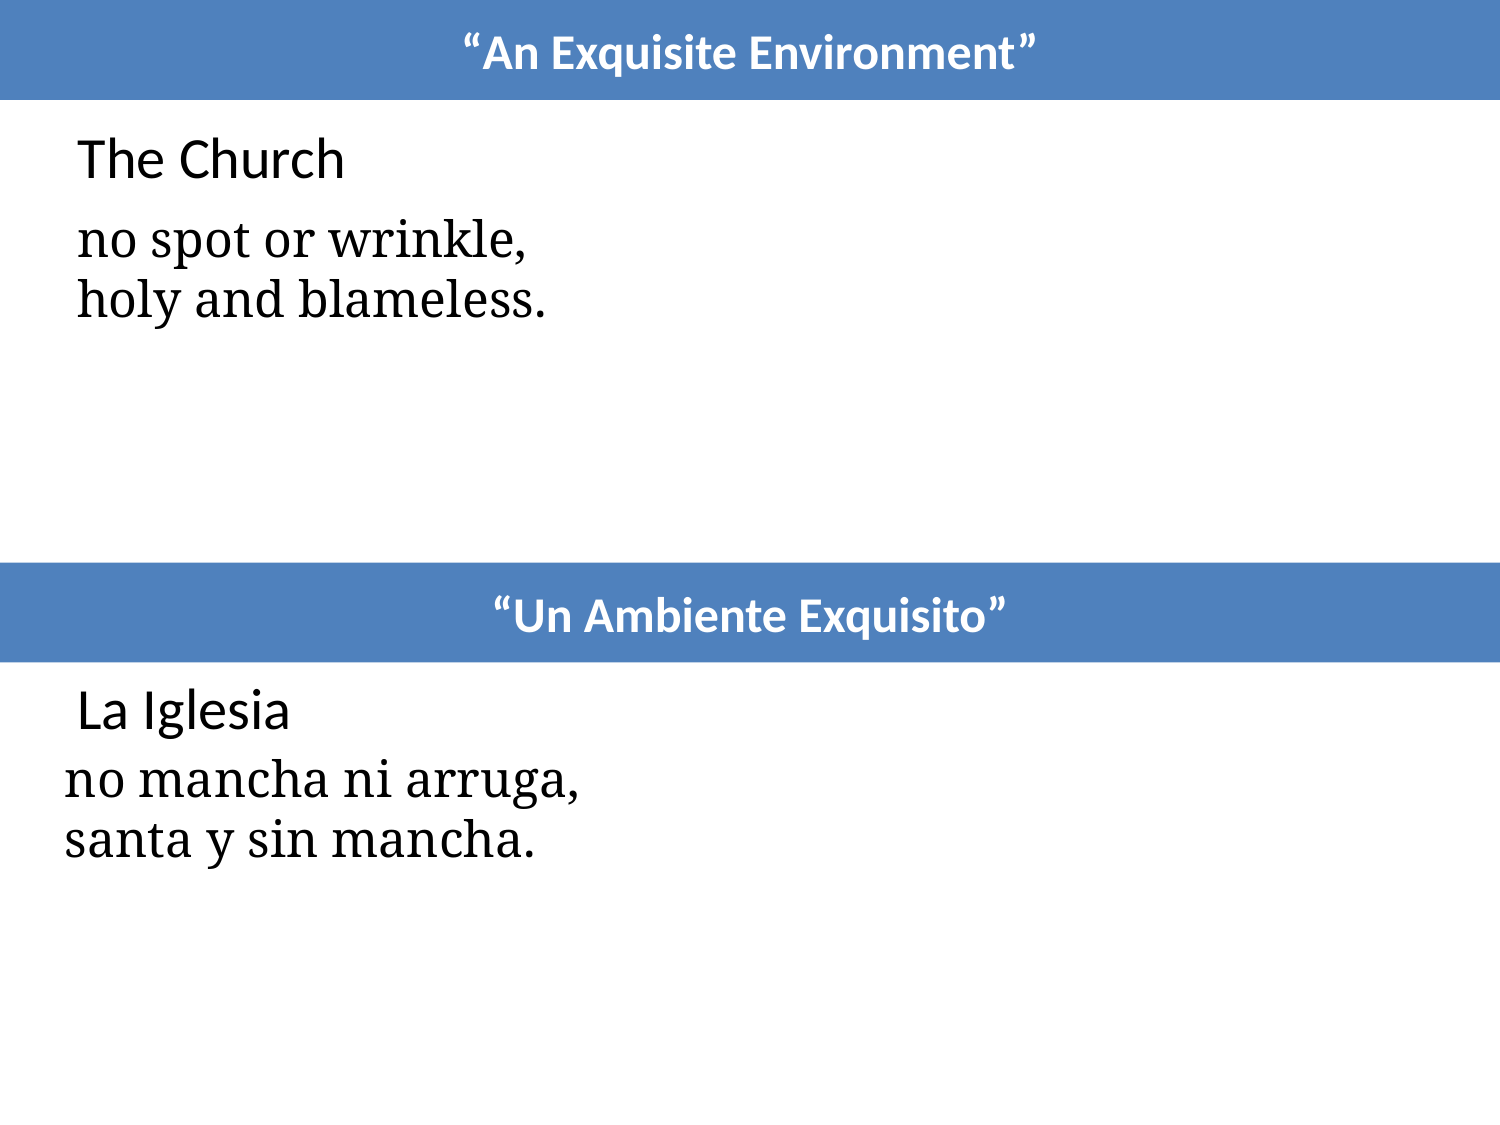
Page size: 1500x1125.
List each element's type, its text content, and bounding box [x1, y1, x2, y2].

text_box The Church [63, 112, 1076, 198]
text_box “An Exquisite Environment” [0, 0, 1500, 102]
text_box no spot or wrinkle, holy and blameless. [62, 199, 1452, 335]
text_box “Un Ambiente Exquisito” [0, 560, 1500, 665]
text_box no mancha ni arruga, santa y sin mancha. [49, 740, 800, 876]
text_box La Iglesia [62, 664, 1075, 749]
